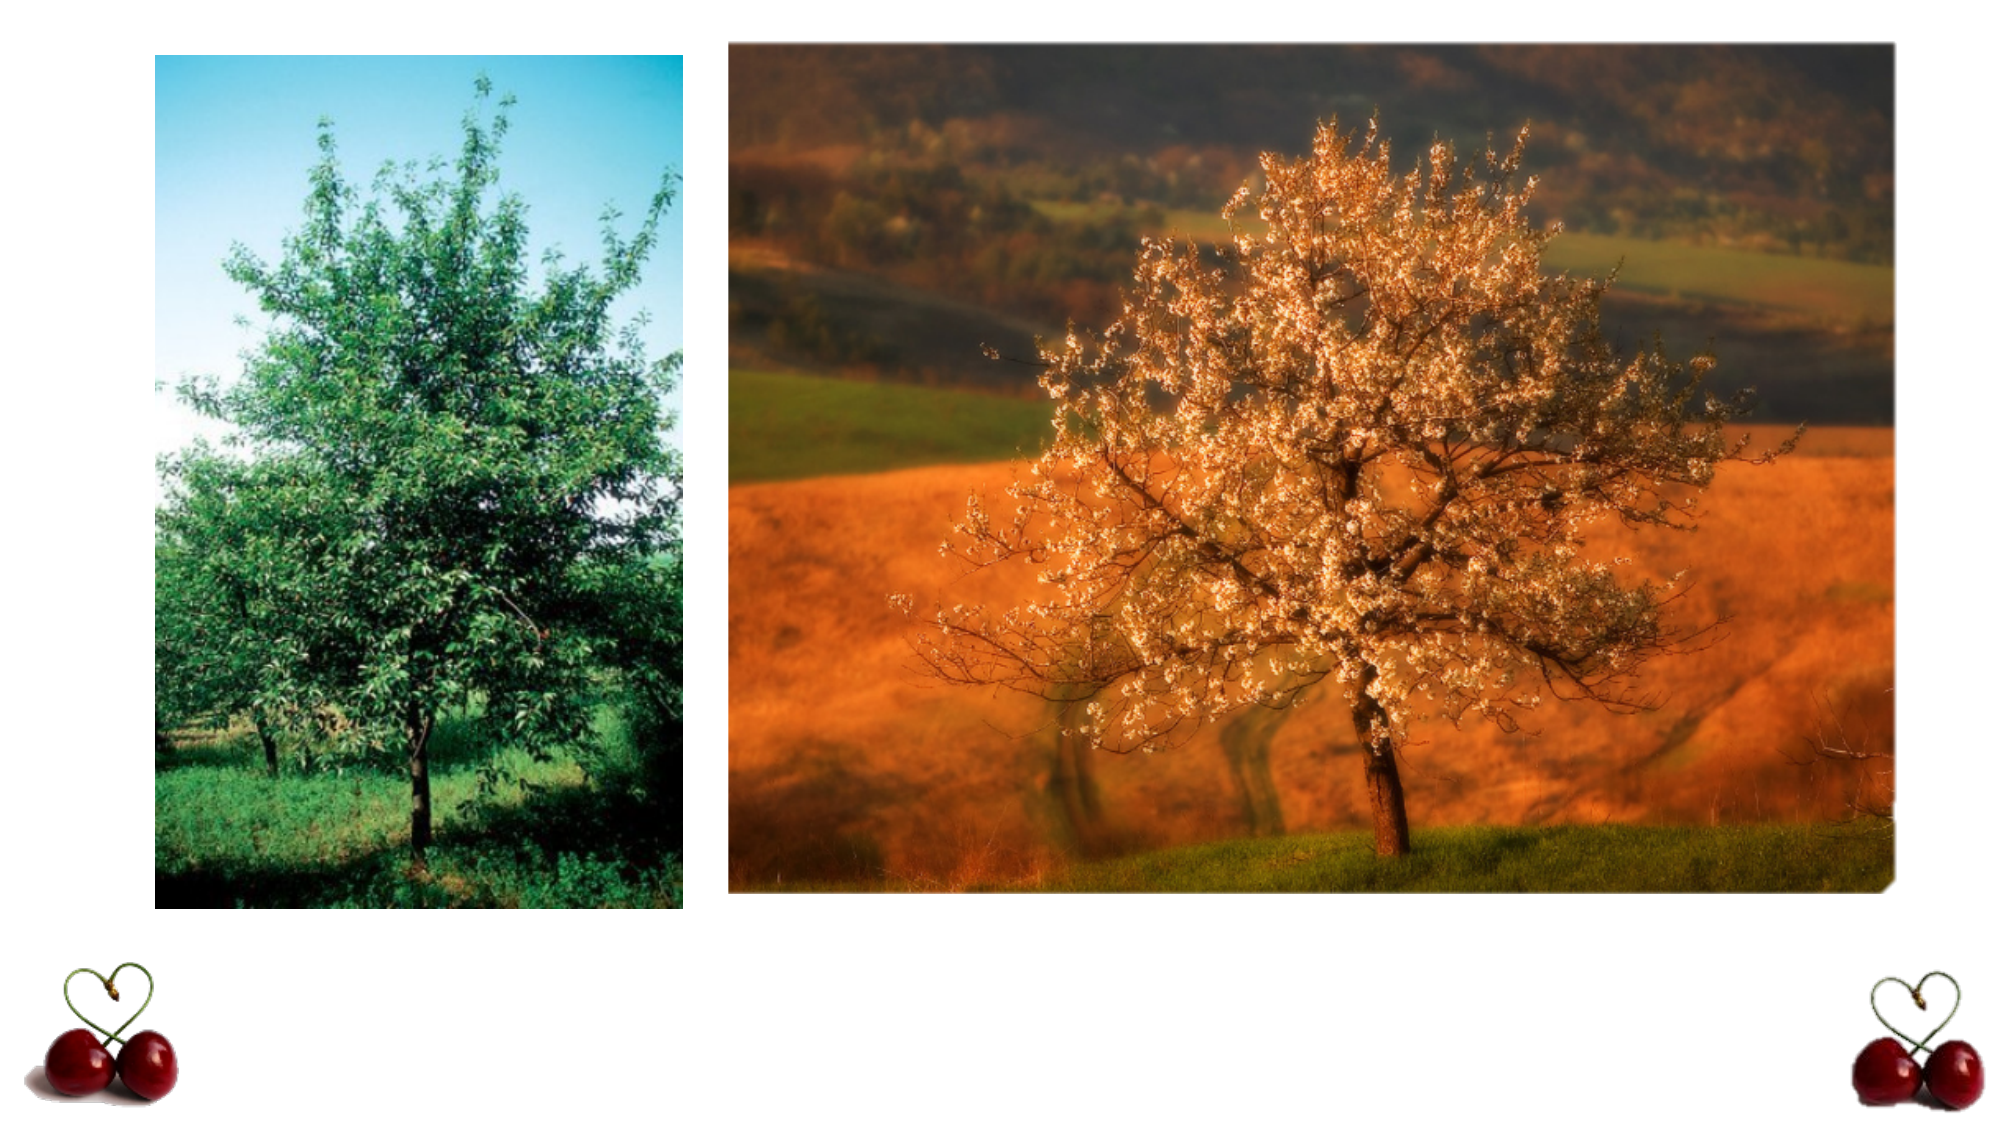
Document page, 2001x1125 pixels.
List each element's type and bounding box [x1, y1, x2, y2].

picture [1807, 959, 2000, 1125]
picture [0, 950, 193, 1123]
picture [155, 55, 683, 909]
picture [728, 40, 1904, 894]
